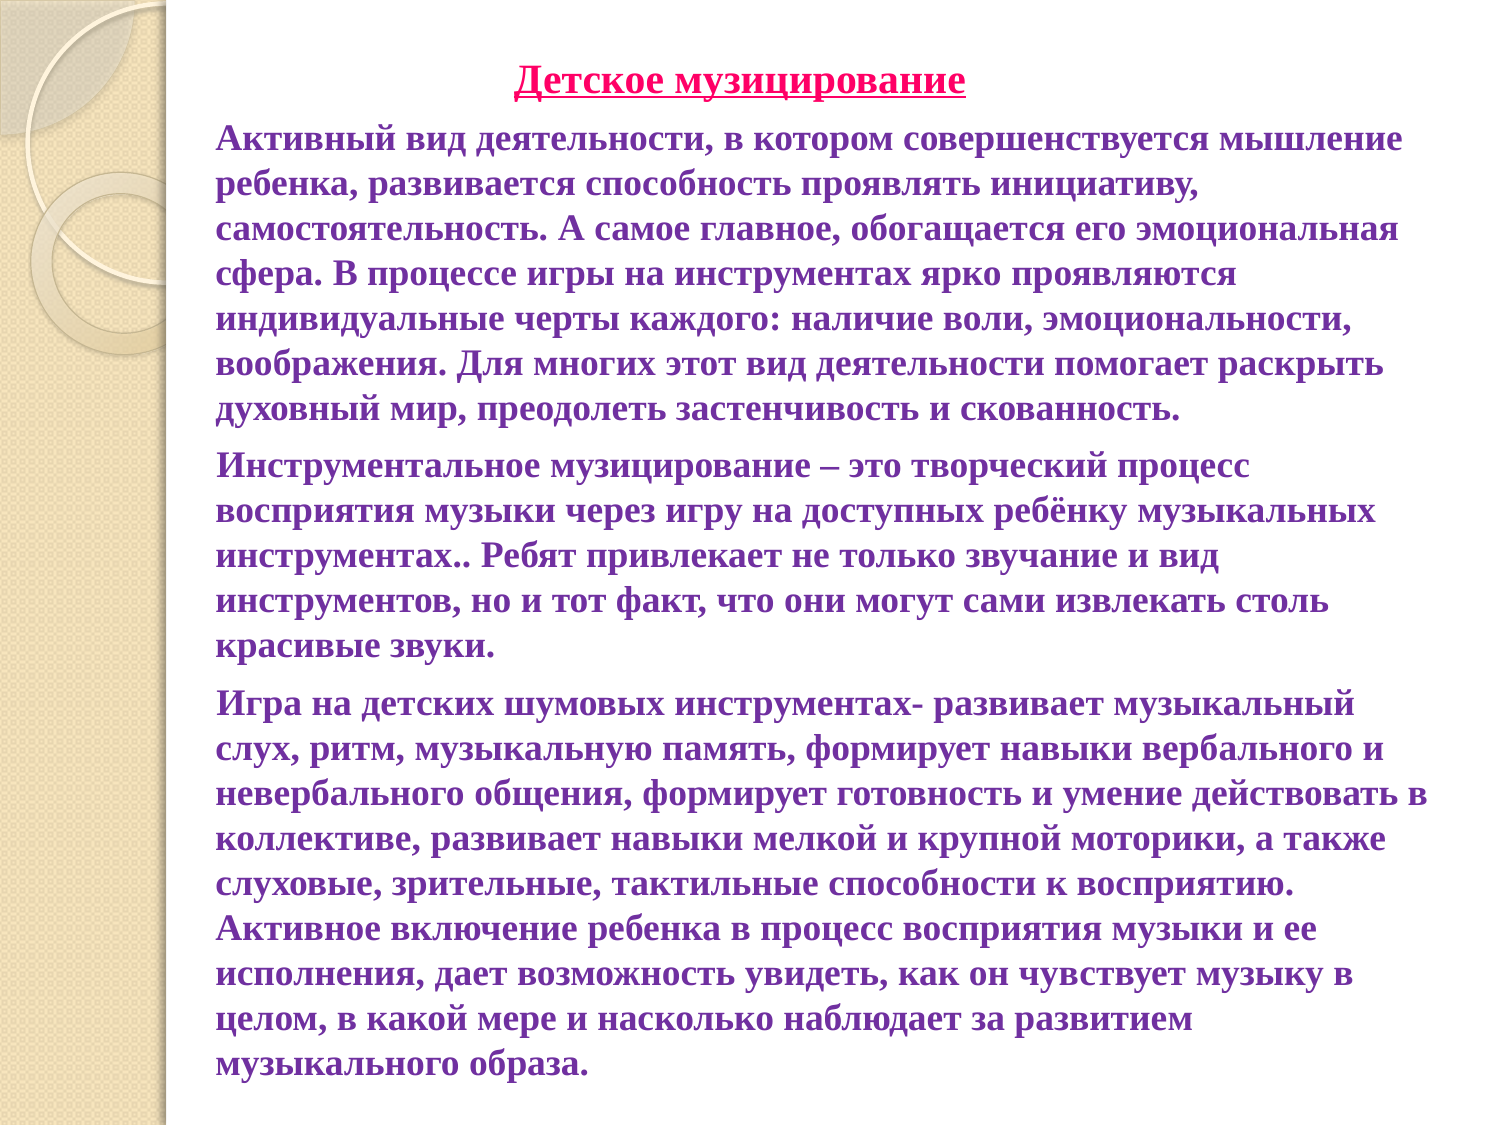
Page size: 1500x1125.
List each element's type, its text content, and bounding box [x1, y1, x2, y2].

title Детское музицирование [199, 46, 1382, 105]
list Активный вид деятельности, в котором совершенствуется мышление ребенка, развивается способность проявлять инициативу, самостоятельность. А самое главное, обогащается его эмоциональная сфера. В процессе игры на инструментах ярко проявляются индивидуальные черты каждого: наличие воли, эмоциональности, воображения. Для многих этот вид деятельности помогает раскрыть духовный мир, преодолеть застенчивость и скованность. Инструментальное музицирование – это творческий процесс восприятия музыки через игру на доступных ребёнку музыкальных инструментах.. Ребят привлекает не только звучание и вид инструментов, но и тот факт, что они могут сами извлекать столь красивые звуки. Игра на детских шумовых инструментах- развивает музыкальный слух, ритм, музыкальную память, формирует навыки вербального и невербального общения, формирует готовность и умение действовать в коллективе, развивает навыки мелкой и крупной моторики, а также слуховые, зрительные, тактильные способности к восприятию. Активное включение ребенка в процесс восприятия музыки и ее исполнения, дает возможность увидеть, как он чувствует музыку в целом, в какой мере и насколько наблюдает за развитием музыкального образа. [140, 105, 1454, 1090]
